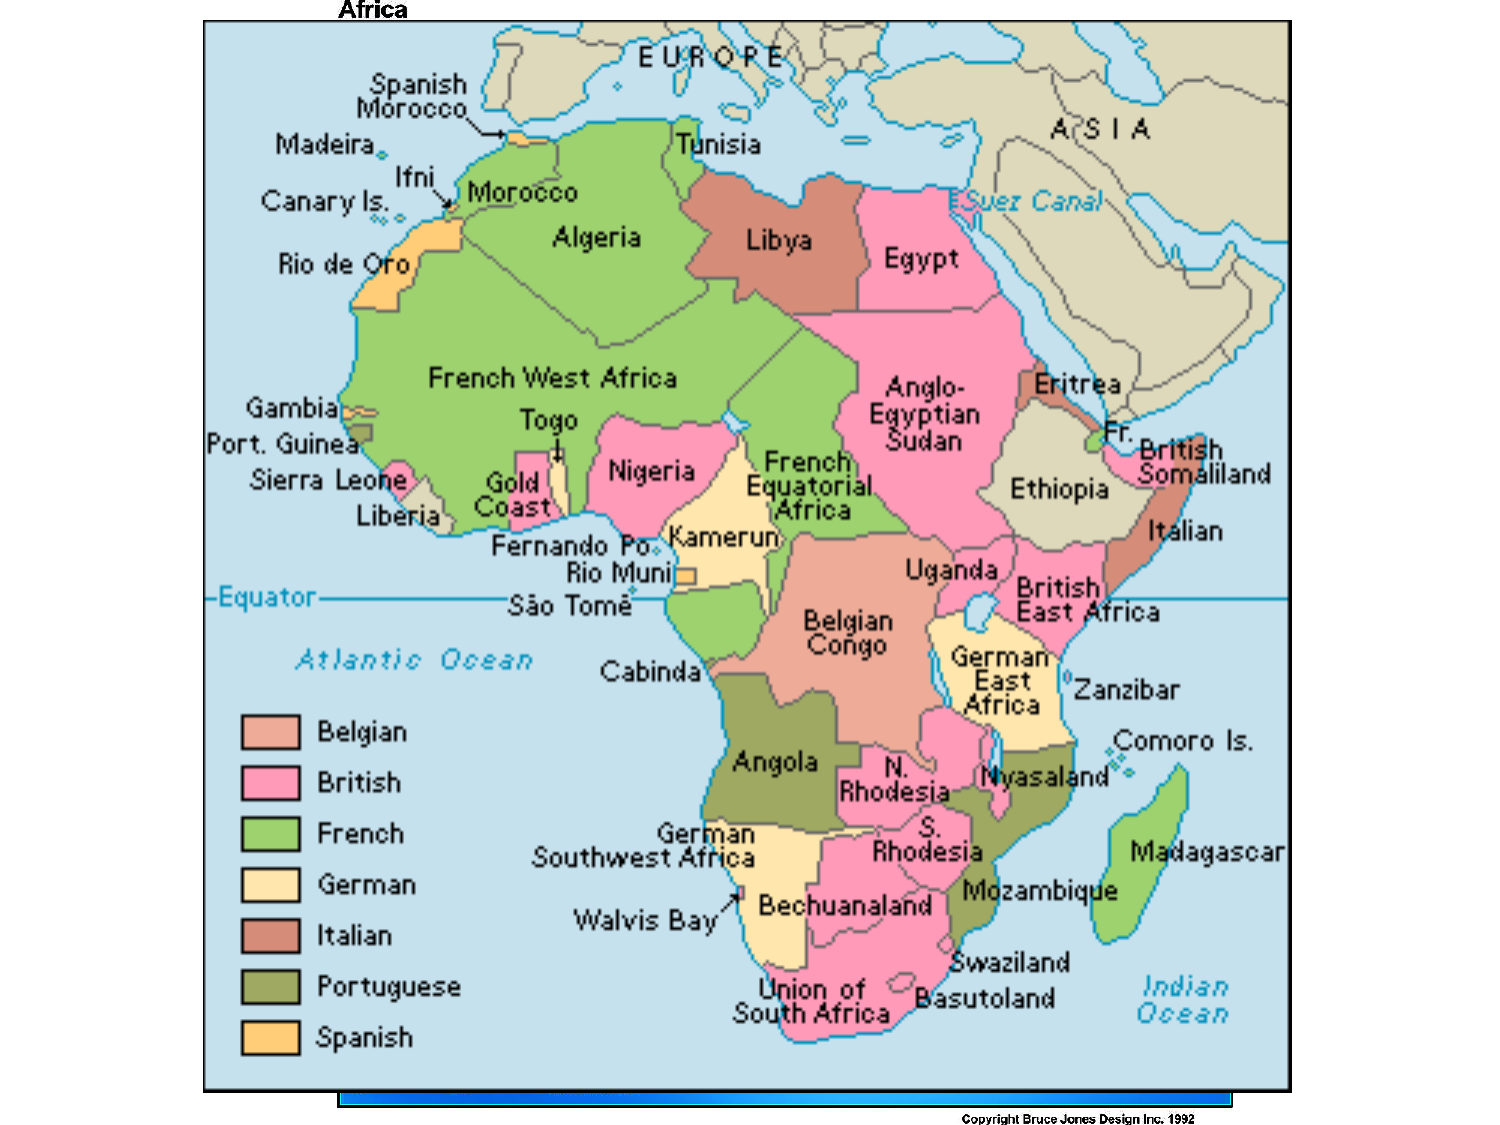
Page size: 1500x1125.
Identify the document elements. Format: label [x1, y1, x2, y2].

picture [203, 0, 1292, 1125]
